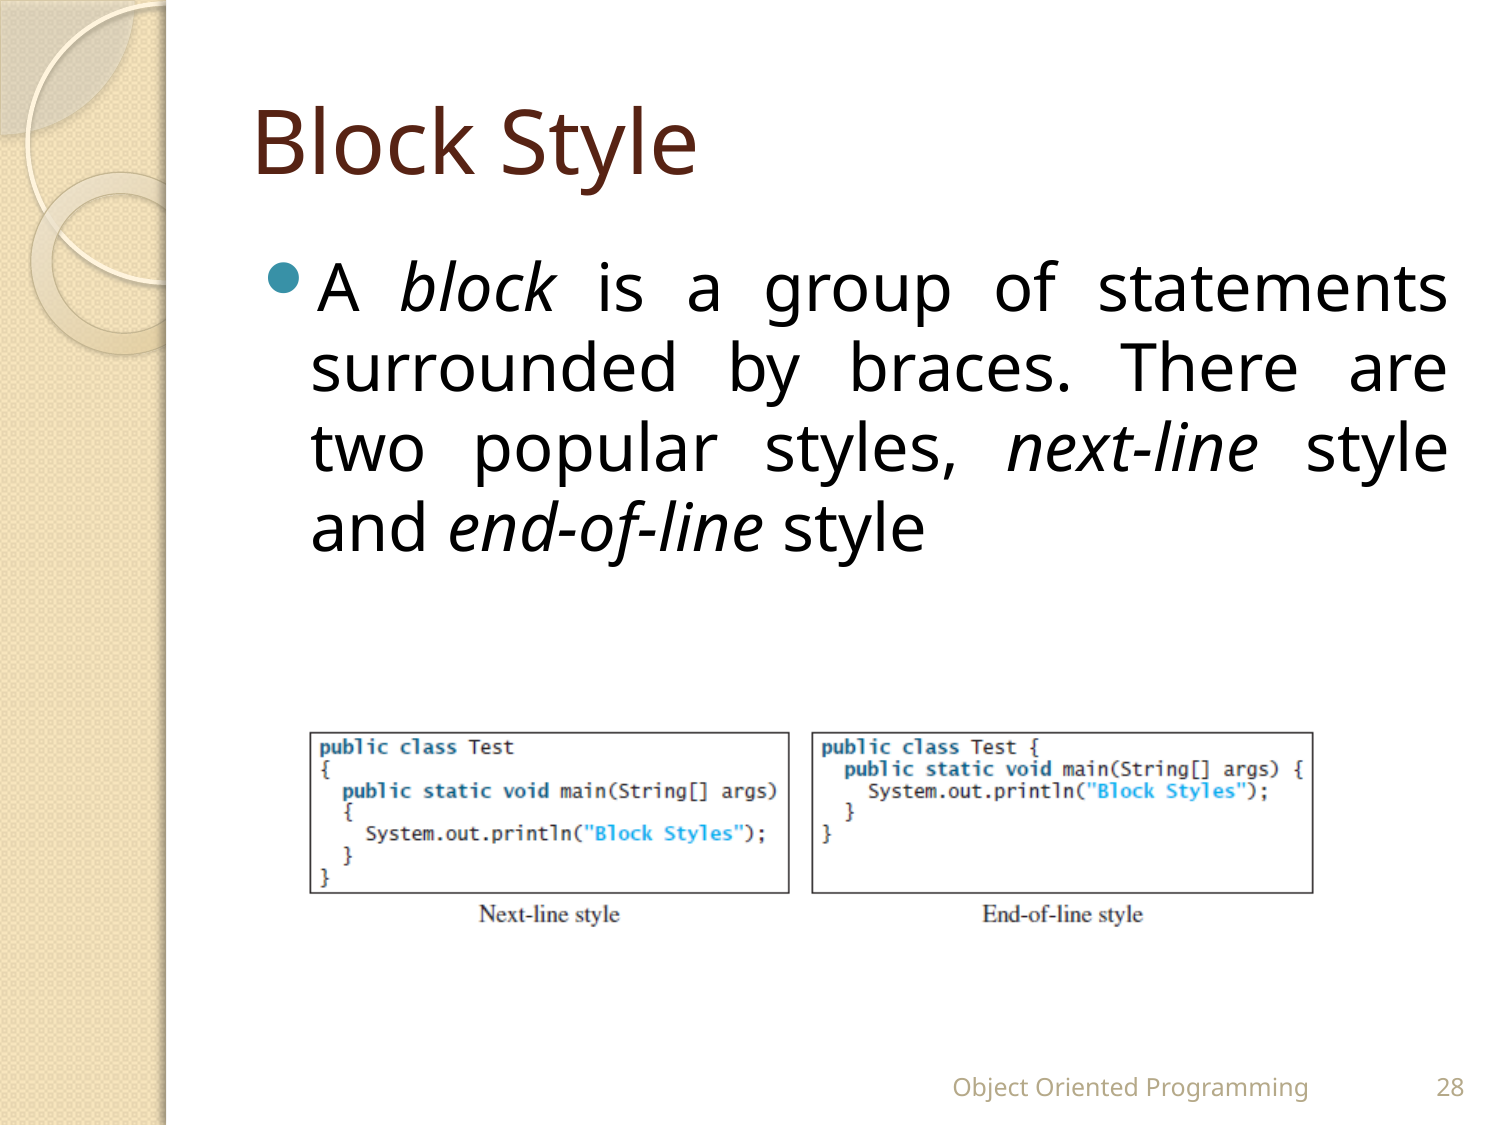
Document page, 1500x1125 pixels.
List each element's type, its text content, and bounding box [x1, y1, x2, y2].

list A block is a group of statements surrounded by braces. There are two popular styles, next-line style and end-of-line style [235, 237, 1466, 1025]
picture [277, 715, 1356, 971]
footer Object Oriented Programming [937, 1034, 1413, 1113]
title Block Style [235, 45, 1466, 233]
slide_number 28 [1413, 1034, 1488, 1113]
